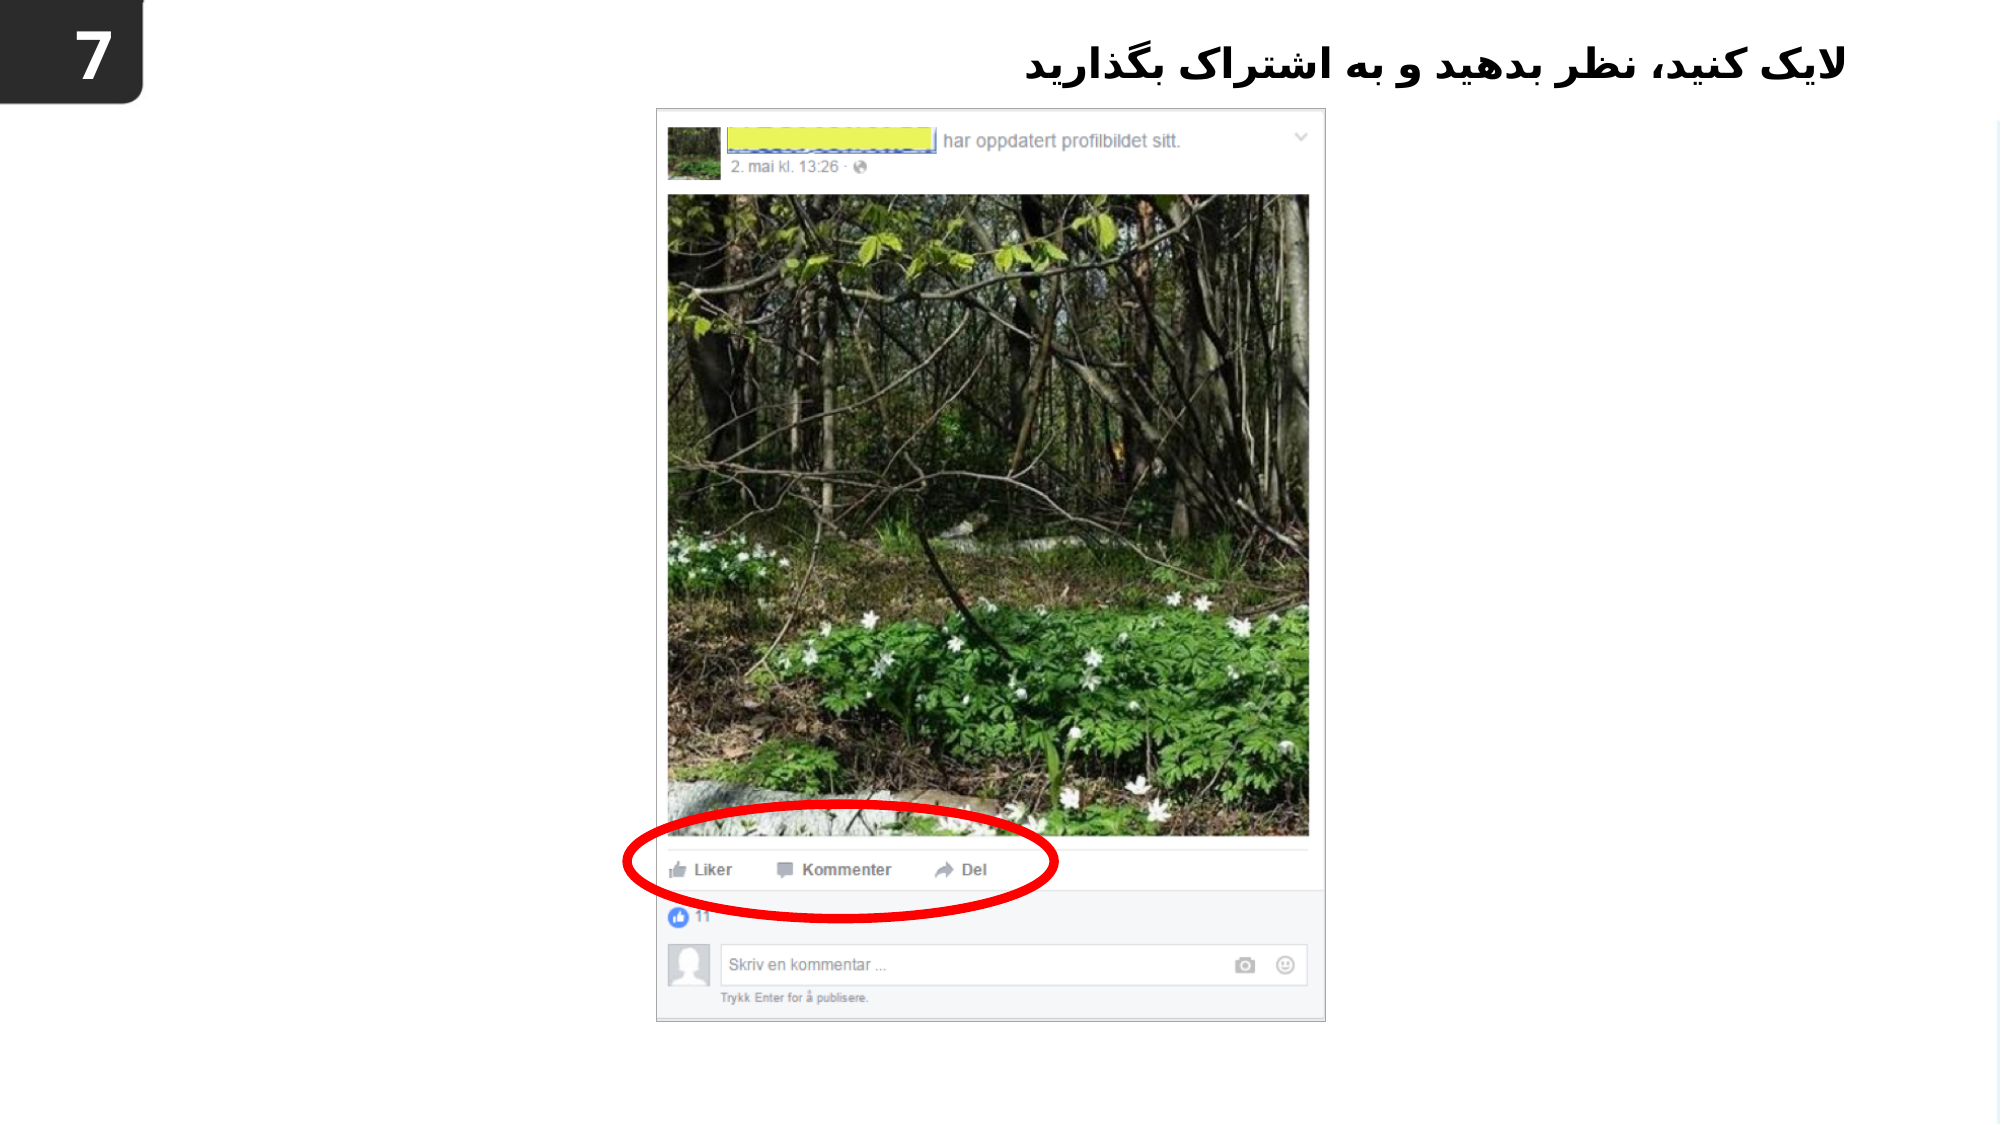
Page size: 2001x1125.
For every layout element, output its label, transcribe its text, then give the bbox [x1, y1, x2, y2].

title لایک کنید، نظر بدهید و به اشتراک بگذارید [188, 34, 1864, 95]
text_box 7 [60, 20, 188, 95]
picture [0, 0, 2000, 1124]
text_box [626, 831, 656, 892]
